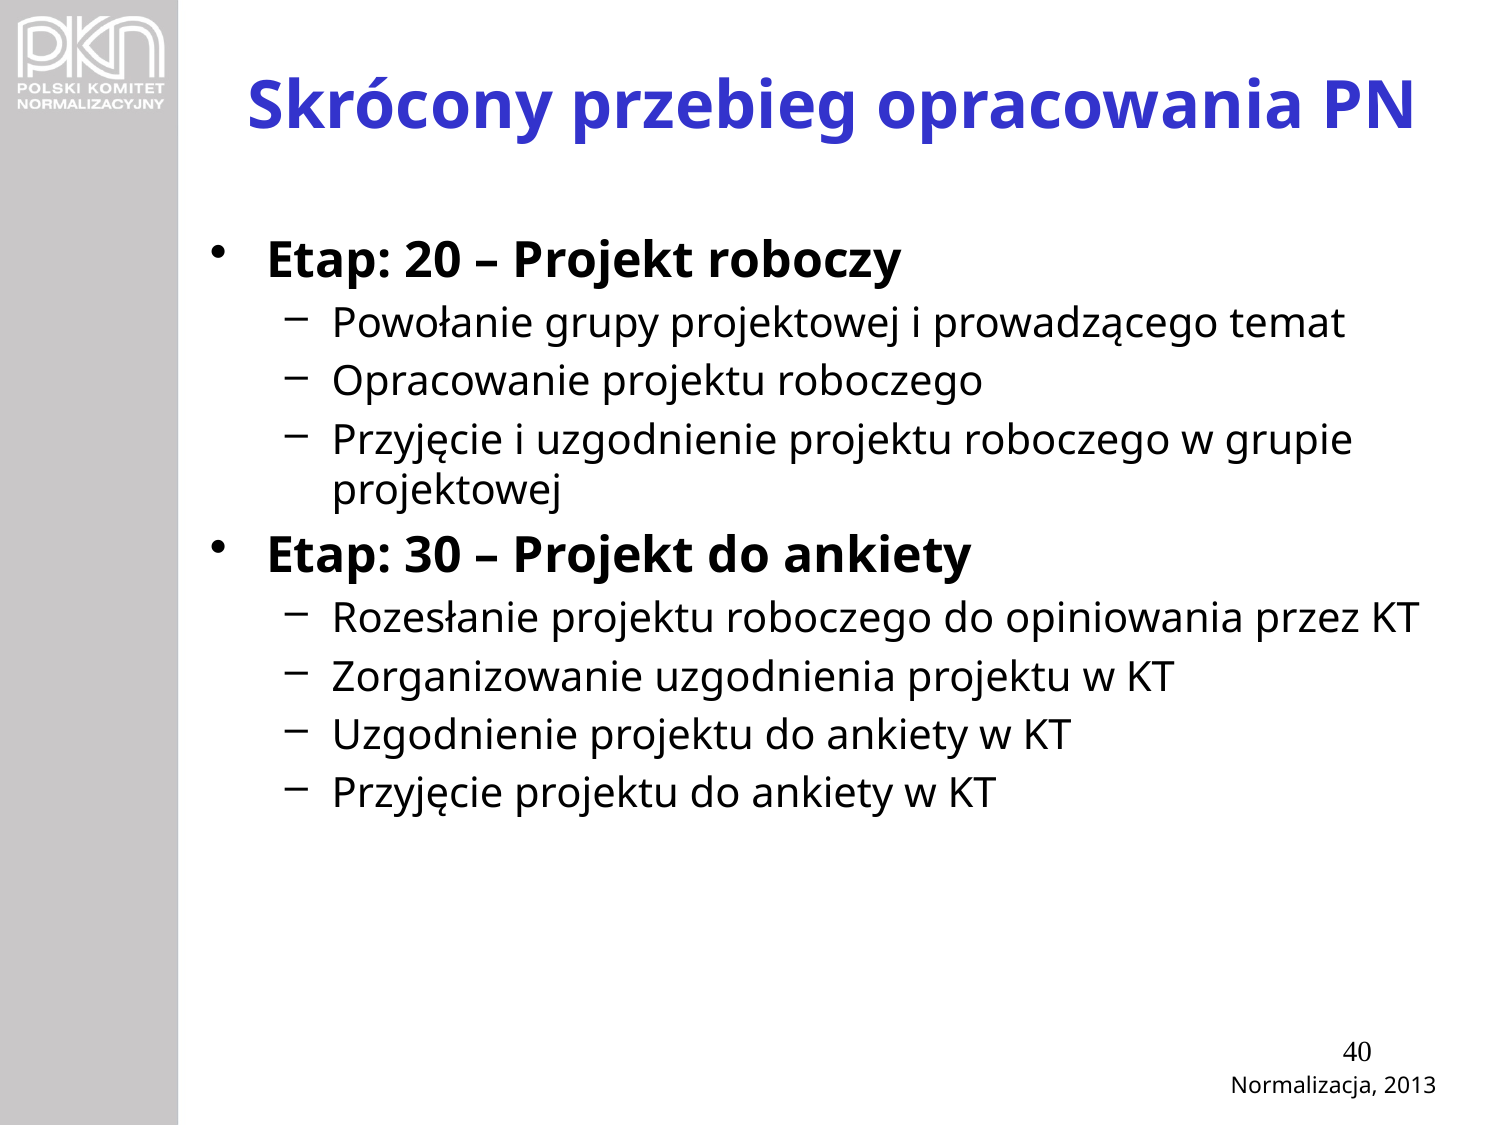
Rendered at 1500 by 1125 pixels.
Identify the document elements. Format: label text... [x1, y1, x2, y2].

slide_number 40 [1074, 1024, 1388, 1101]
picture [0, 0, 1500, 1125]
text_box Normalizacja, 2013 [1215, 1062, 1483, 1106]
list Etap: 20 – Projekt roboczy Powołanie grupy projektowej i prowadzącego temat Opracowanie projektu roboczego Przyjęcie i uzgodnienie projektu roboczego w grupie projektowej Etap: 30 – Projekt do ankiety Rozesłanie projektu roboczego do opiniowania przez KT Zorganizowanie uzgodnienia projektu w KT Uzgodnienie projektu do ankiety w KT Przyjęcie projektu do ankiety w KT [194, 219, 1460, 1071]
title Skrócony przebieg opracowania PN [195, 42, 1471, 162]
